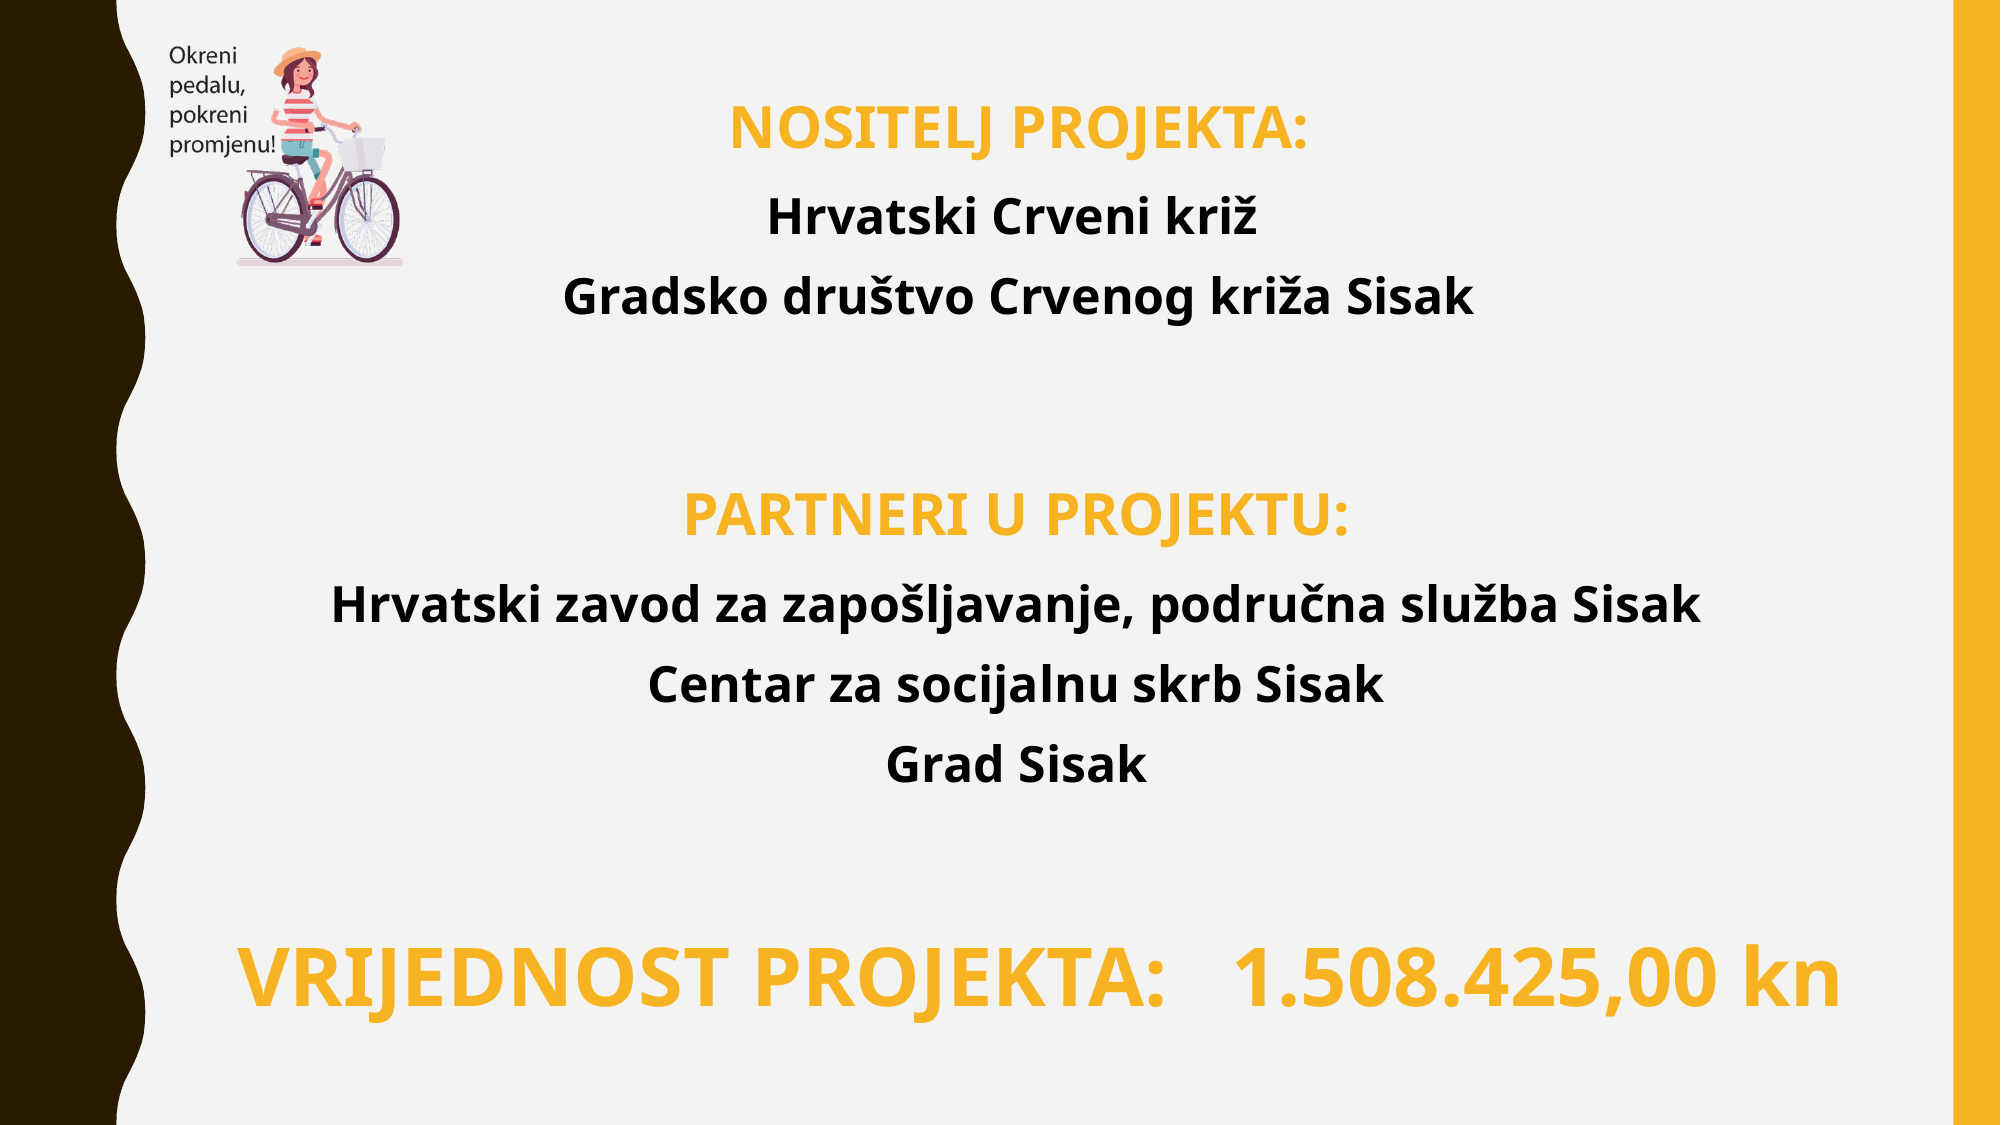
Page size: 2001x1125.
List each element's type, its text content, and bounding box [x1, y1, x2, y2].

text_box VRIJEDNOST PROJEKTA: 1.508.425,00 kn [211, 917, 1871, 1031]
picture [160, 35, 403, 266]
text_box PARTNERI U PROJEKTU: Hrvatski zavod za zapošljavanje, područna služba Sisak Centar za socijalnu skrb Sisak Grad Sisak [315, 469, 1717, 800]
text_box NOSITELJ PROJEKTA: Hrvatski Crveni križ Gradsko društvo Crvenog križa Sisak [445, 82, 1593, 333]
